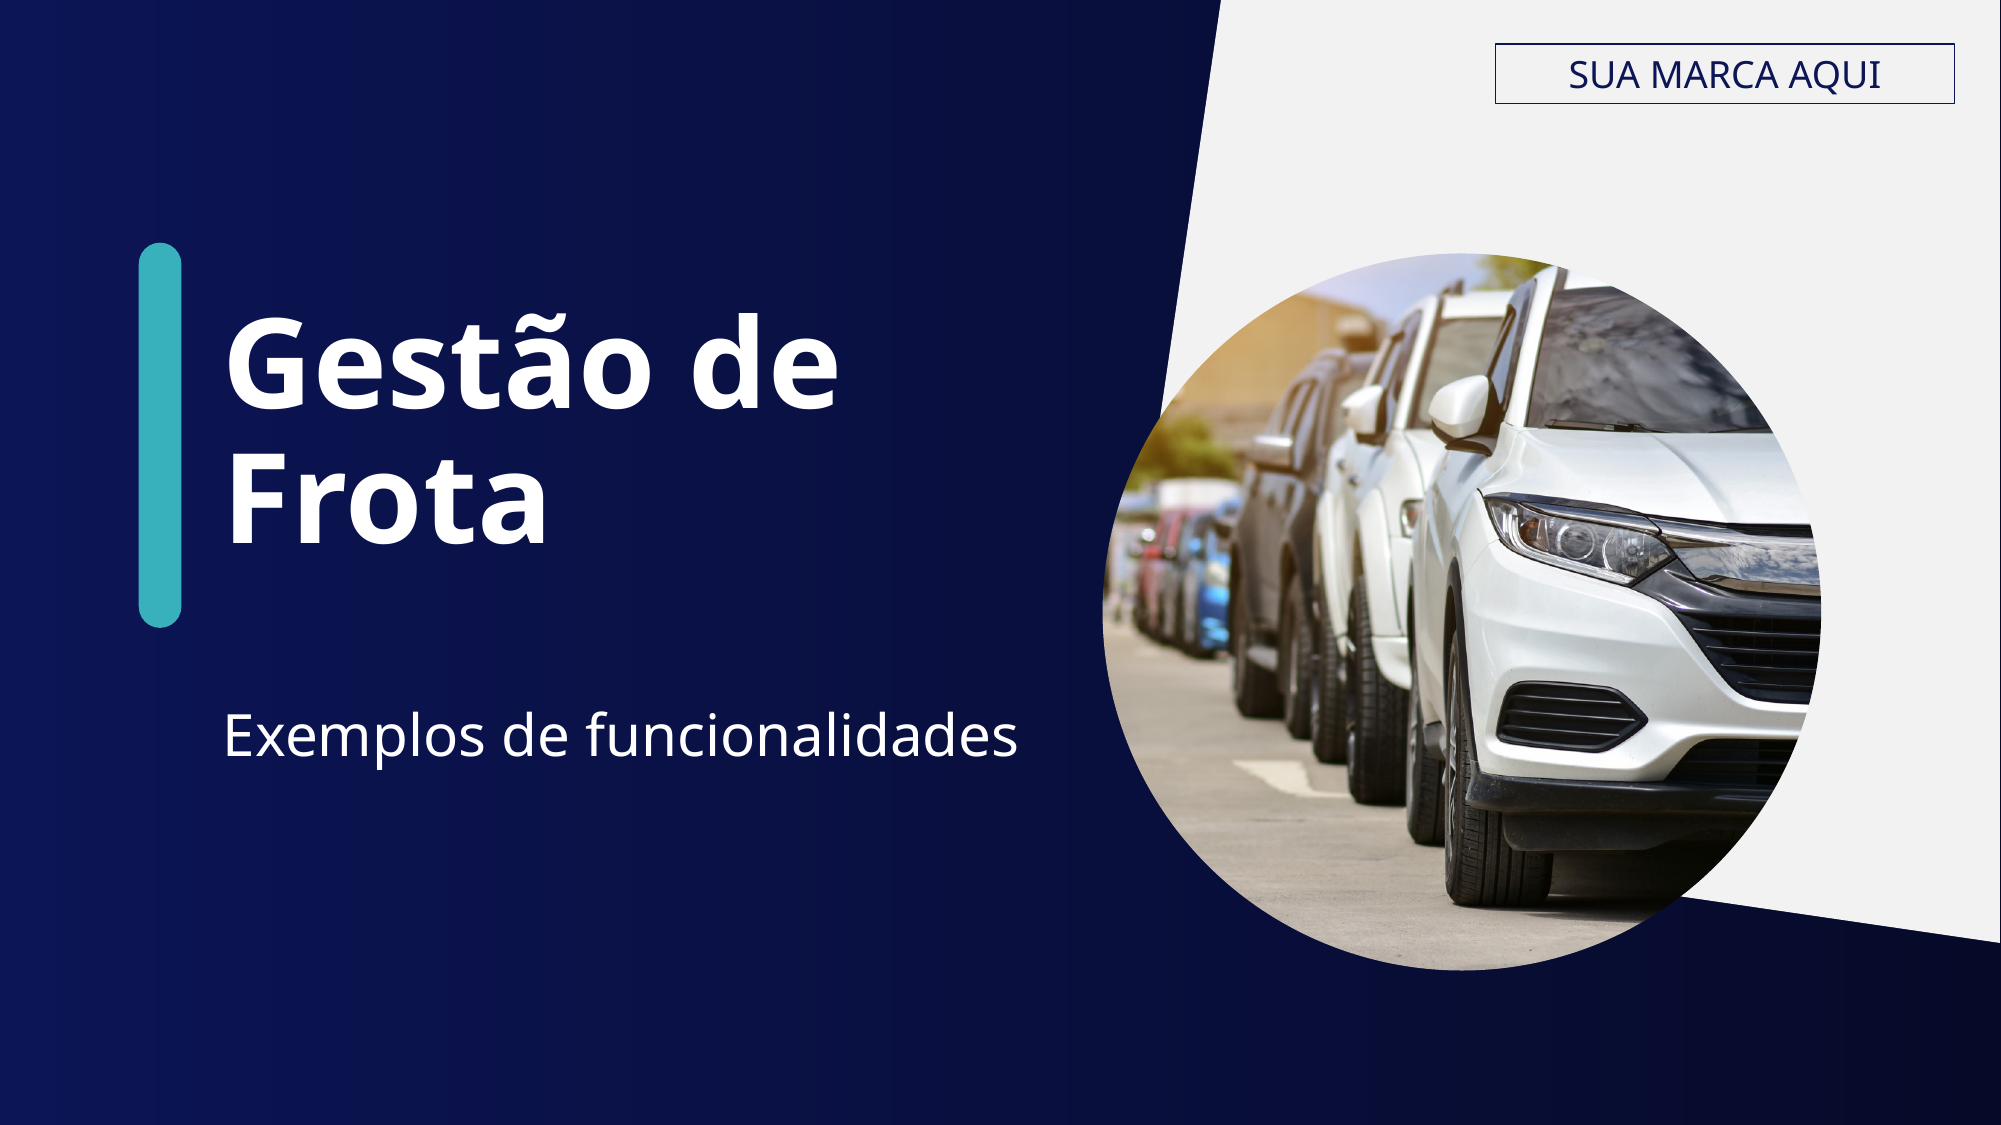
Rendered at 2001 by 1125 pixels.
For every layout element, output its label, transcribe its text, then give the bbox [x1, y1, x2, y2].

picture [1102, 253, 1822, 971]
text_box [0, 0, 2000, 1125]
text_box [138, 242, 182, 628]
title Gestão de Frota [207, 188, 898, 655]
text_box [1184, 0, 2000, 943]
list Exemplos de funcionalidades [207, 655, 1097, 777]
text_box SUA MARCA AQUI [1495, 43, 1955, 104]
